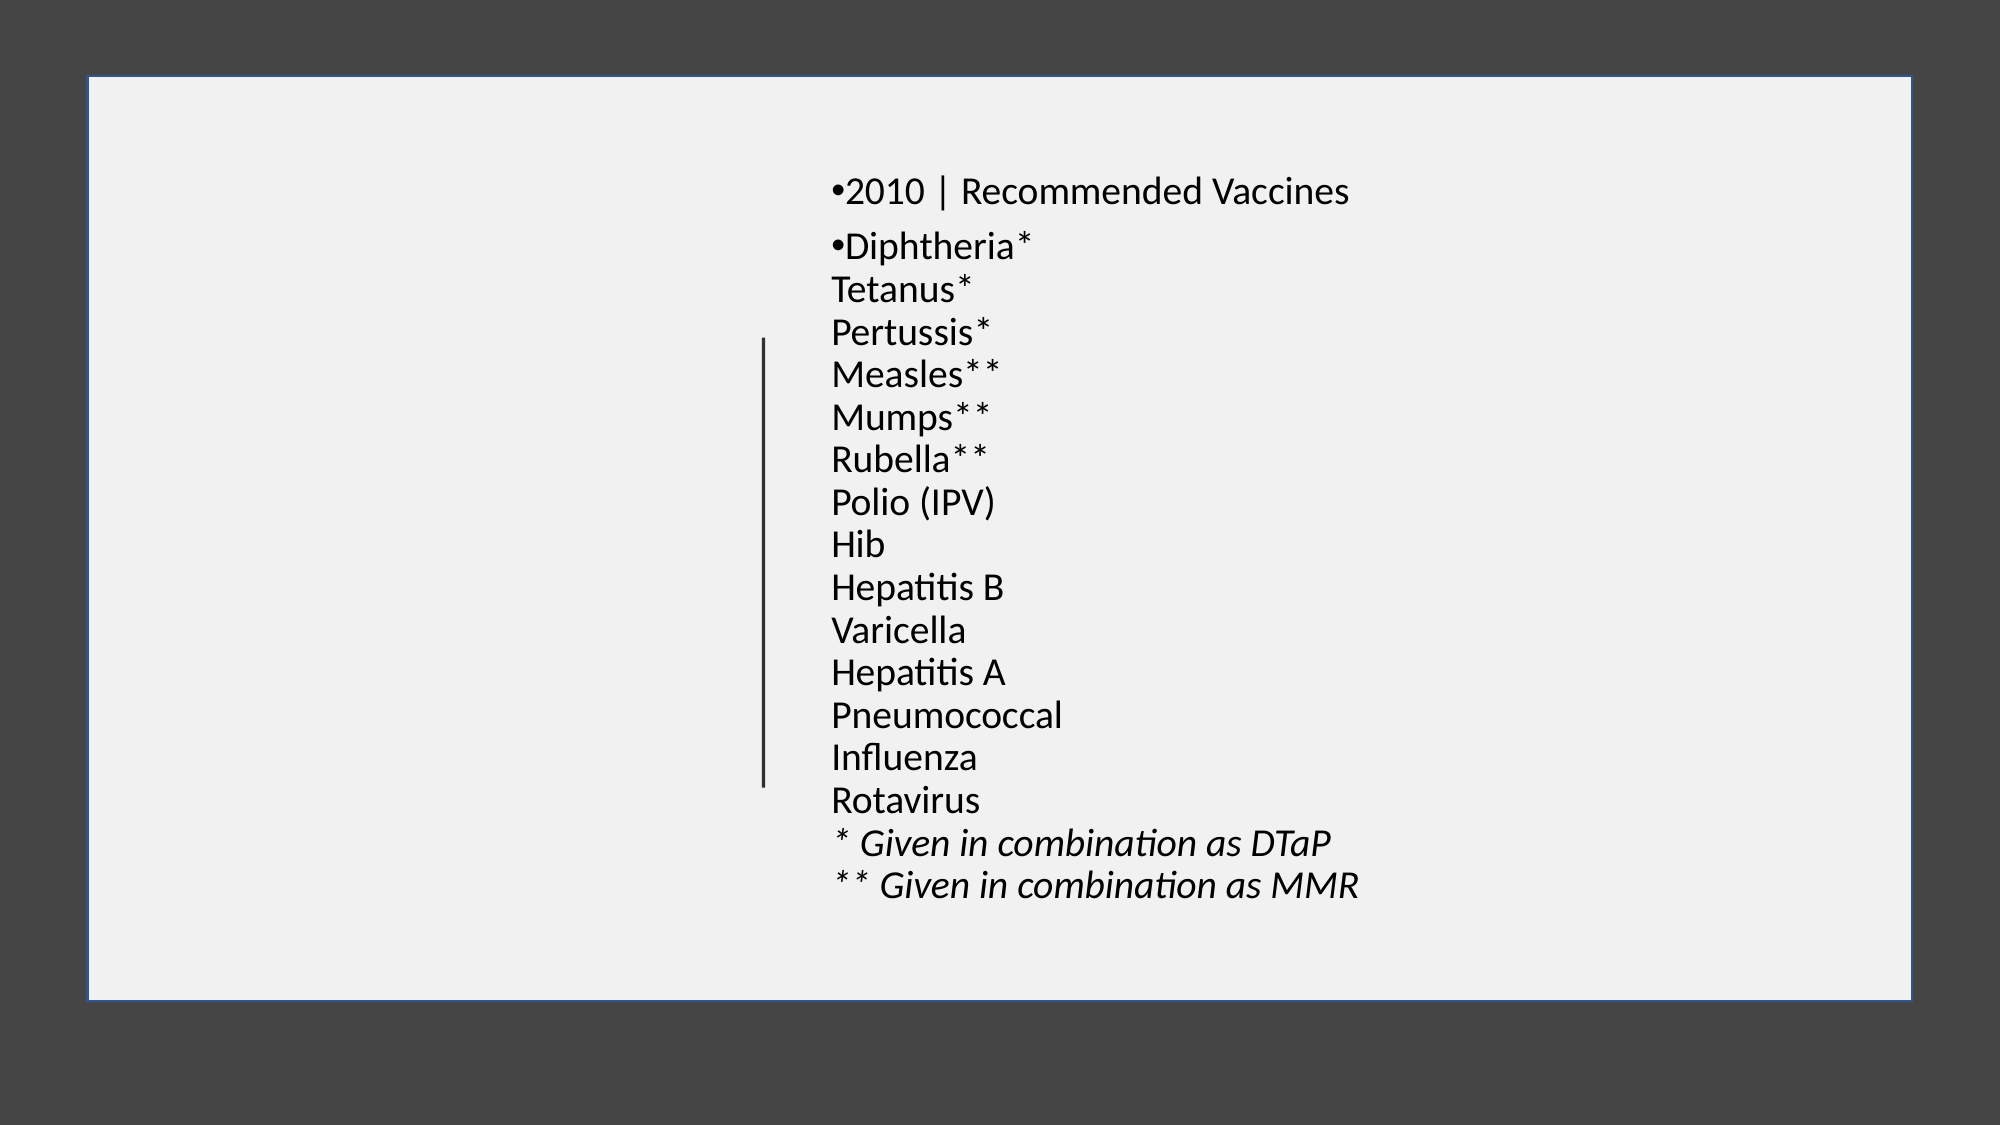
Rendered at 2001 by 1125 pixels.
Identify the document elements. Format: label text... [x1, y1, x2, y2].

text_box [86, 75, 1913, 1002]
text_box [0, 0, 2000, 1125]
text_box 2010 | Recommended Vaccines Diphtheria* Tetanus* Pertussis* Measles** Mumps** Rubella** Polio (IPV) Hib Hepatitis B Varicella Hepatitis A Pneumococcal Influenza Rotavirus * Given in combination as DTaP ** Given in combination as MMR [816, 146, 1863, 932]
